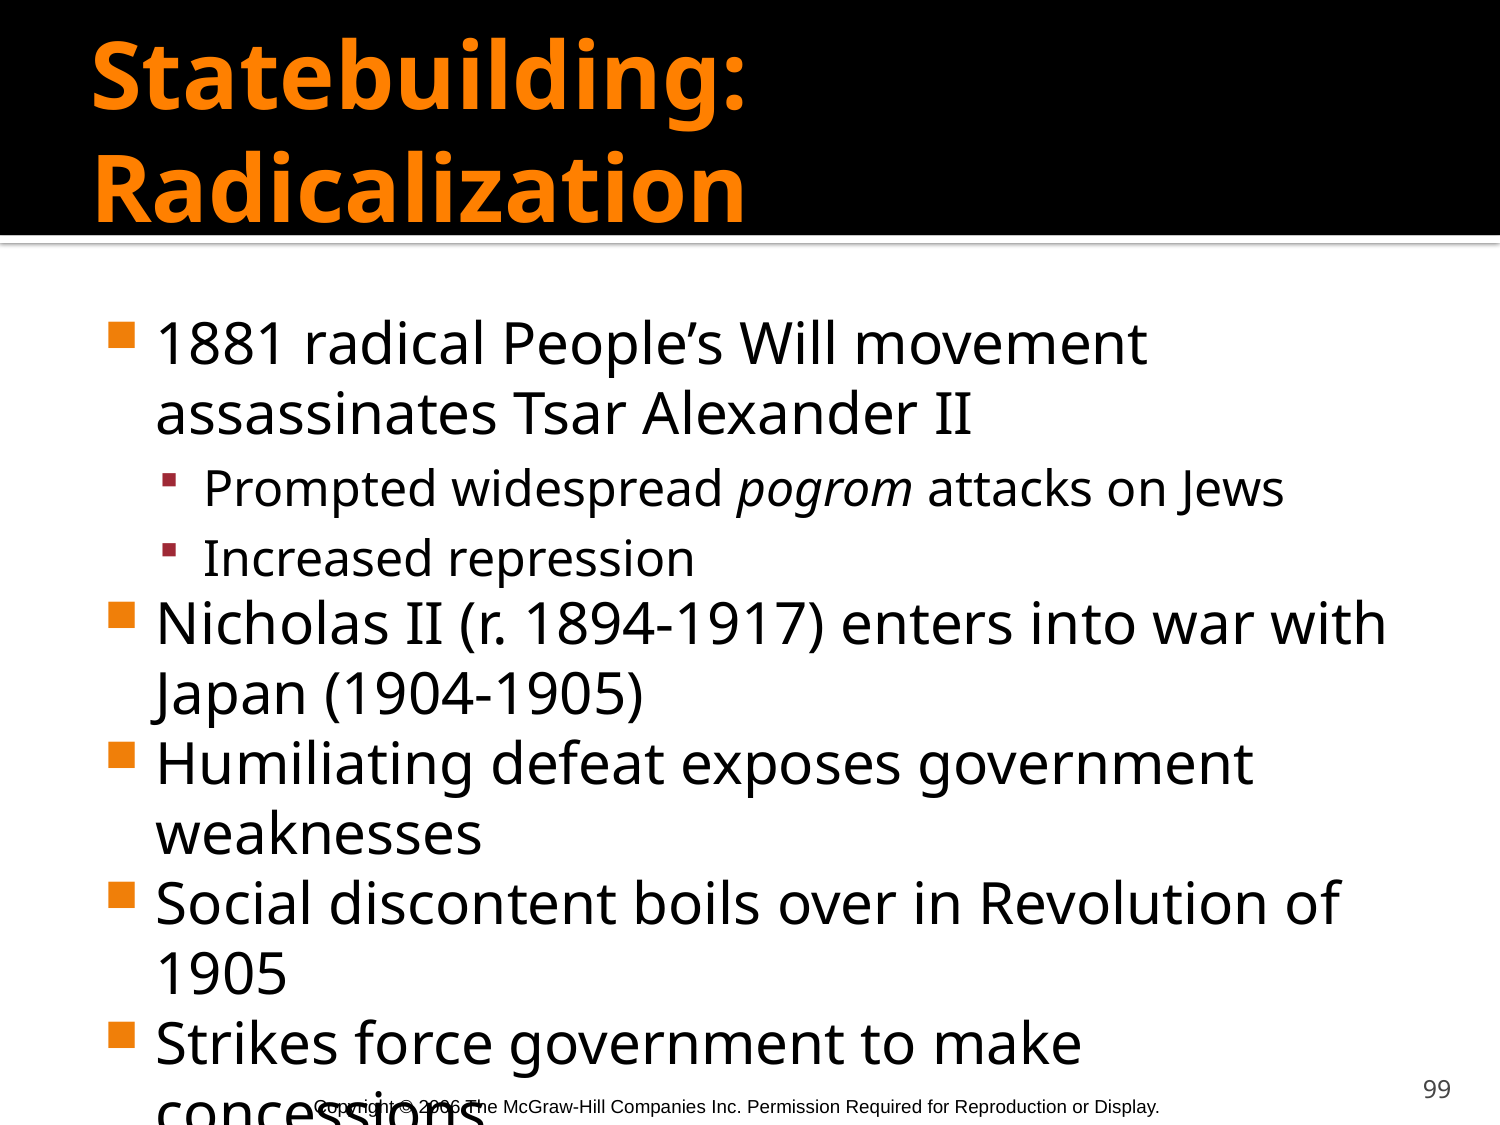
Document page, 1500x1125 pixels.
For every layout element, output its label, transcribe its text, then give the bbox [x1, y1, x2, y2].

slide_number 99 [1345, 1062, 1467, 1108]
title Statebuilding: Radicalization [75, 25, 1425, 231]
list 1881 radical People’s Will movement assassinates Tsar Alexander II Prompted widespread pogrom attacks on Jews Increased repression Nicholas II (r. 1894-1917) enters into war with Japan (1904-1905) Humiliating defeat exposes government weaknesses Social discontent boils over in Revolution of 1905 Strikes force government to make concessions [74, 290, 1426, 1051]
